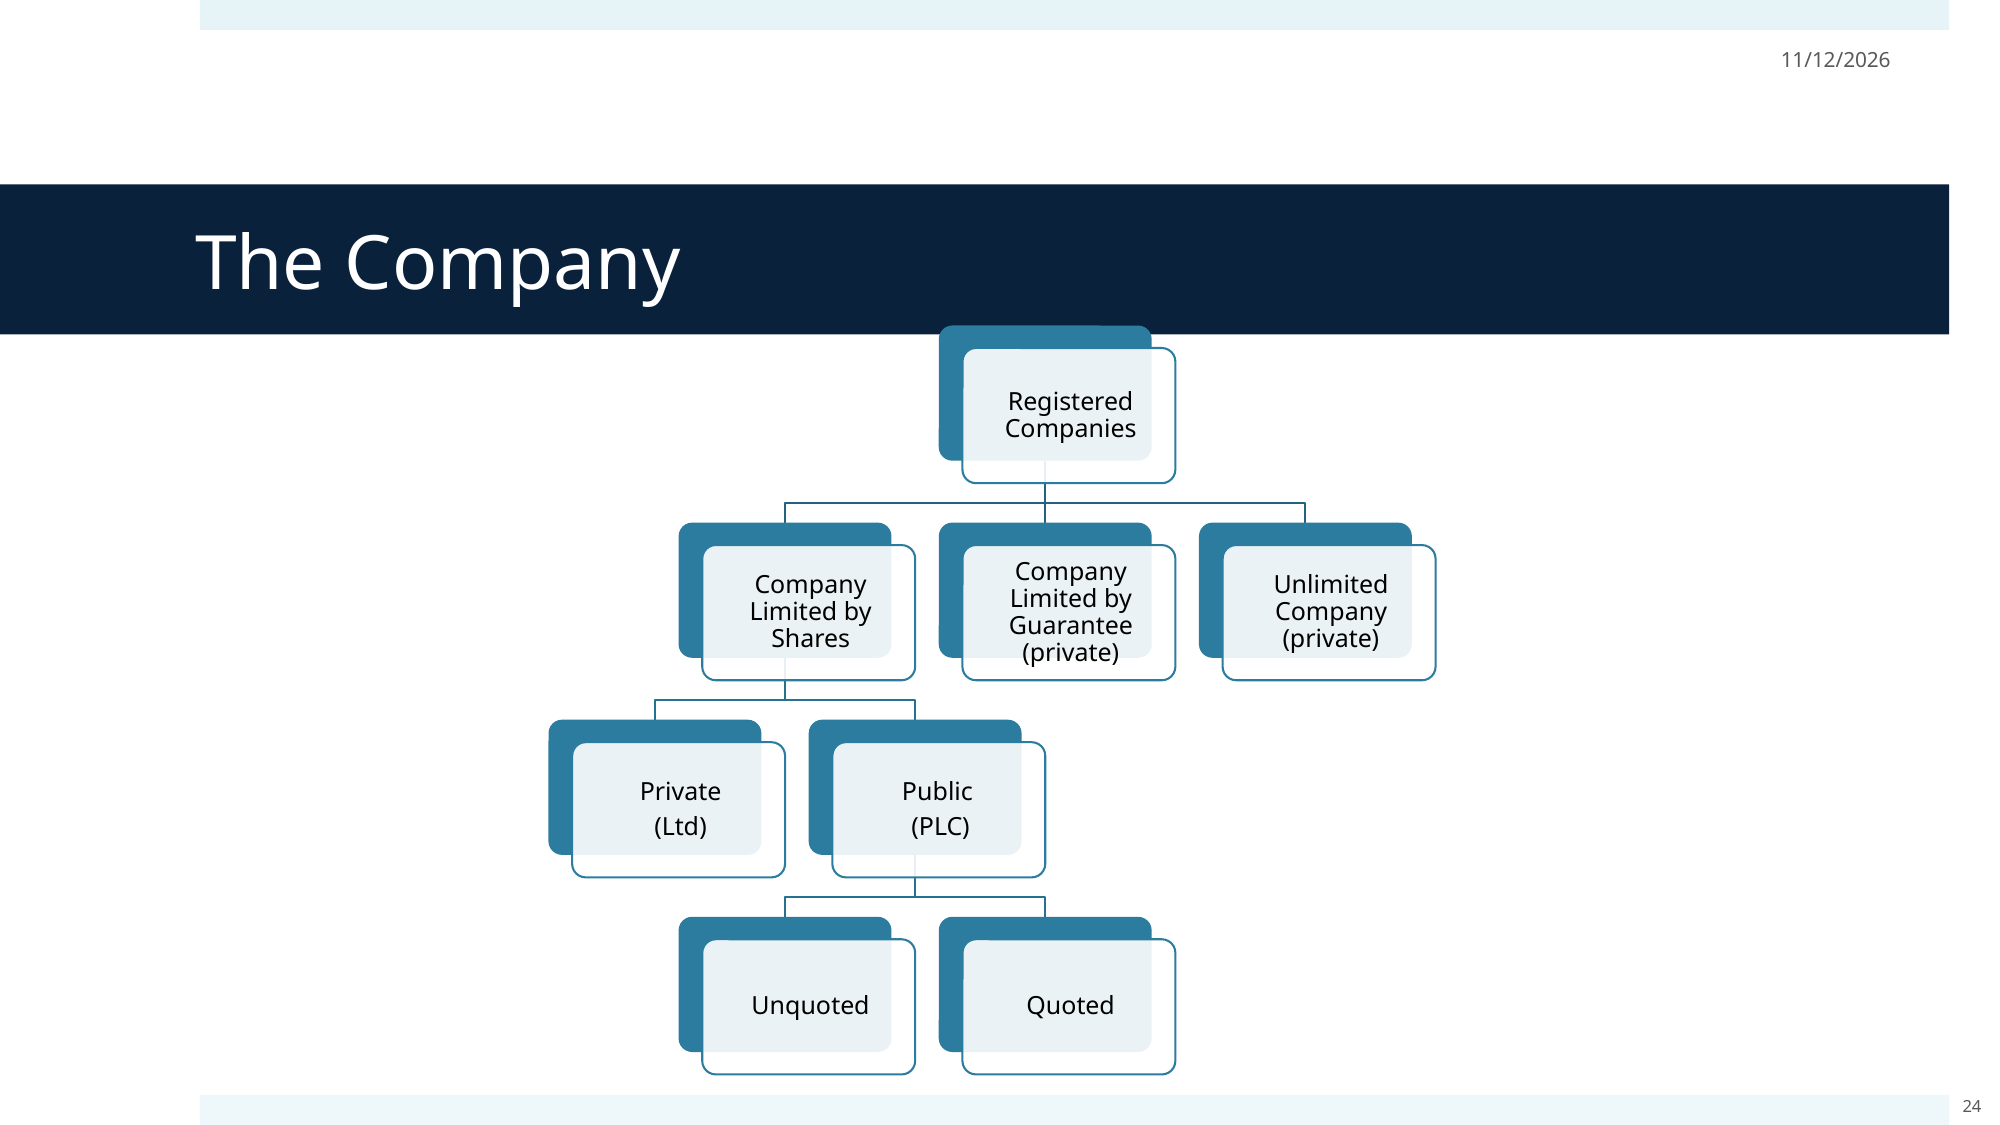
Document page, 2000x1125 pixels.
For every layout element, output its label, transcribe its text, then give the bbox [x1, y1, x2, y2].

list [61, 324, 1923, 1076]
slide_number 24 [1922, 1077, 2000, 1125]
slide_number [1438, 30, 1906, 91]
title The Company [0, 184, 1950, 335]
